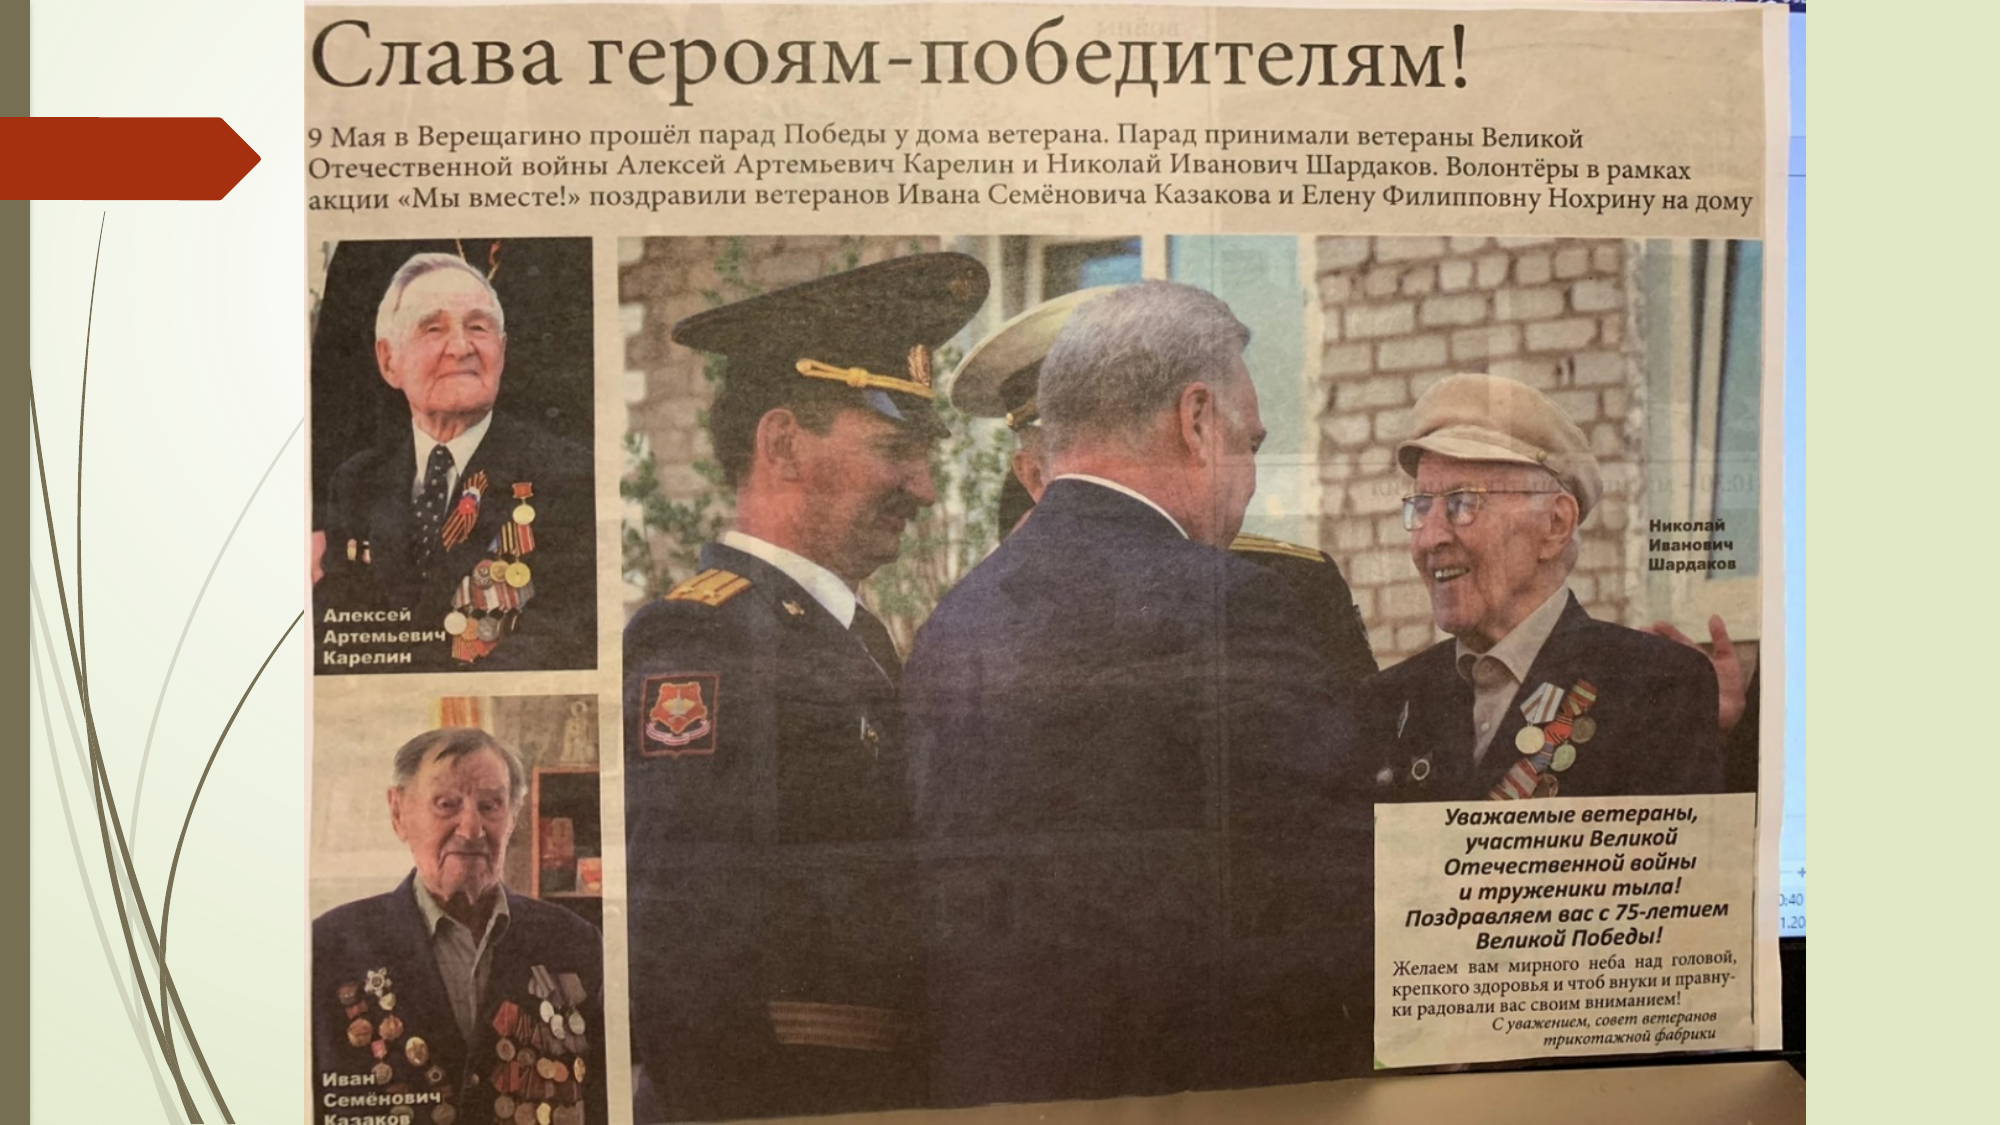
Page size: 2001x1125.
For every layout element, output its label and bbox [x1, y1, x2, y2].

list [304, 0, 1807, 1125]
